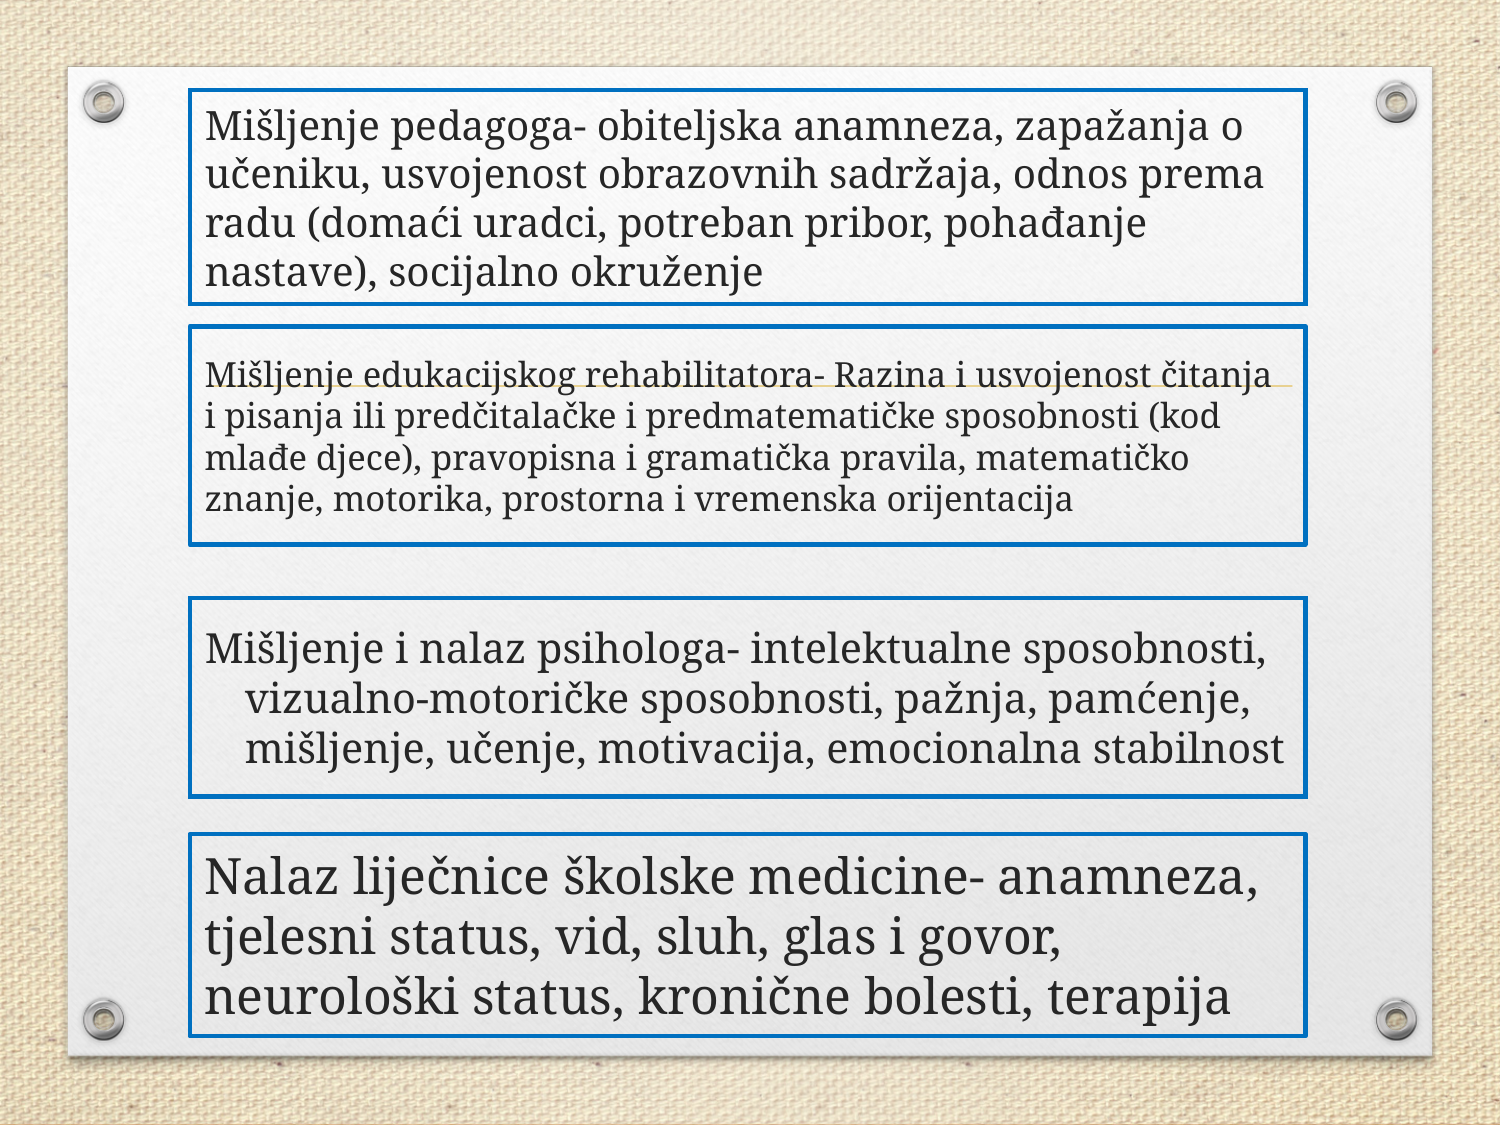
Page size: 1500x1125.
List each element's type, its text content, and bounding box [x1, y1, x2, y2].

list Mišljenje i nalaz psihologa- intelektualne sposobnosti, vizualno-motoričke sposobnosti, pažnja, pamćenje, mišljenje, učenje, motivacija, emocionalna stabilnost [189, 597, 1306, 797]
text_box Nalaz liječnice školske medicine- anamneza, tjelesni status, vid, sluh, glas i govor, neurološki status, kronične bolesti, terapija [189, 834, 1306, 1037]
title Mišljenje pedagoga- obiteljska anamneza, zapažanja o učeniku, usvojenost obrazovnih sadržaja, odnos prema radu (domaći uradci, potreban pribor, pohađanje nastave), socijalno okruženje [189, 89, 1306, 305]
picture [0, 0, 1500, 1125]
text_box Mišljenje edukacijskog rehabilitatora- Razina i usvojenost čitanja i pisanja ili predčitalačke i predmatematičke sposobnosti (kod mlađe djece), pravopisna i gramatička pravila, matematičko znanje, motorika, prostorna i vremenska orijentacija [189, 326, 1306, 545]
